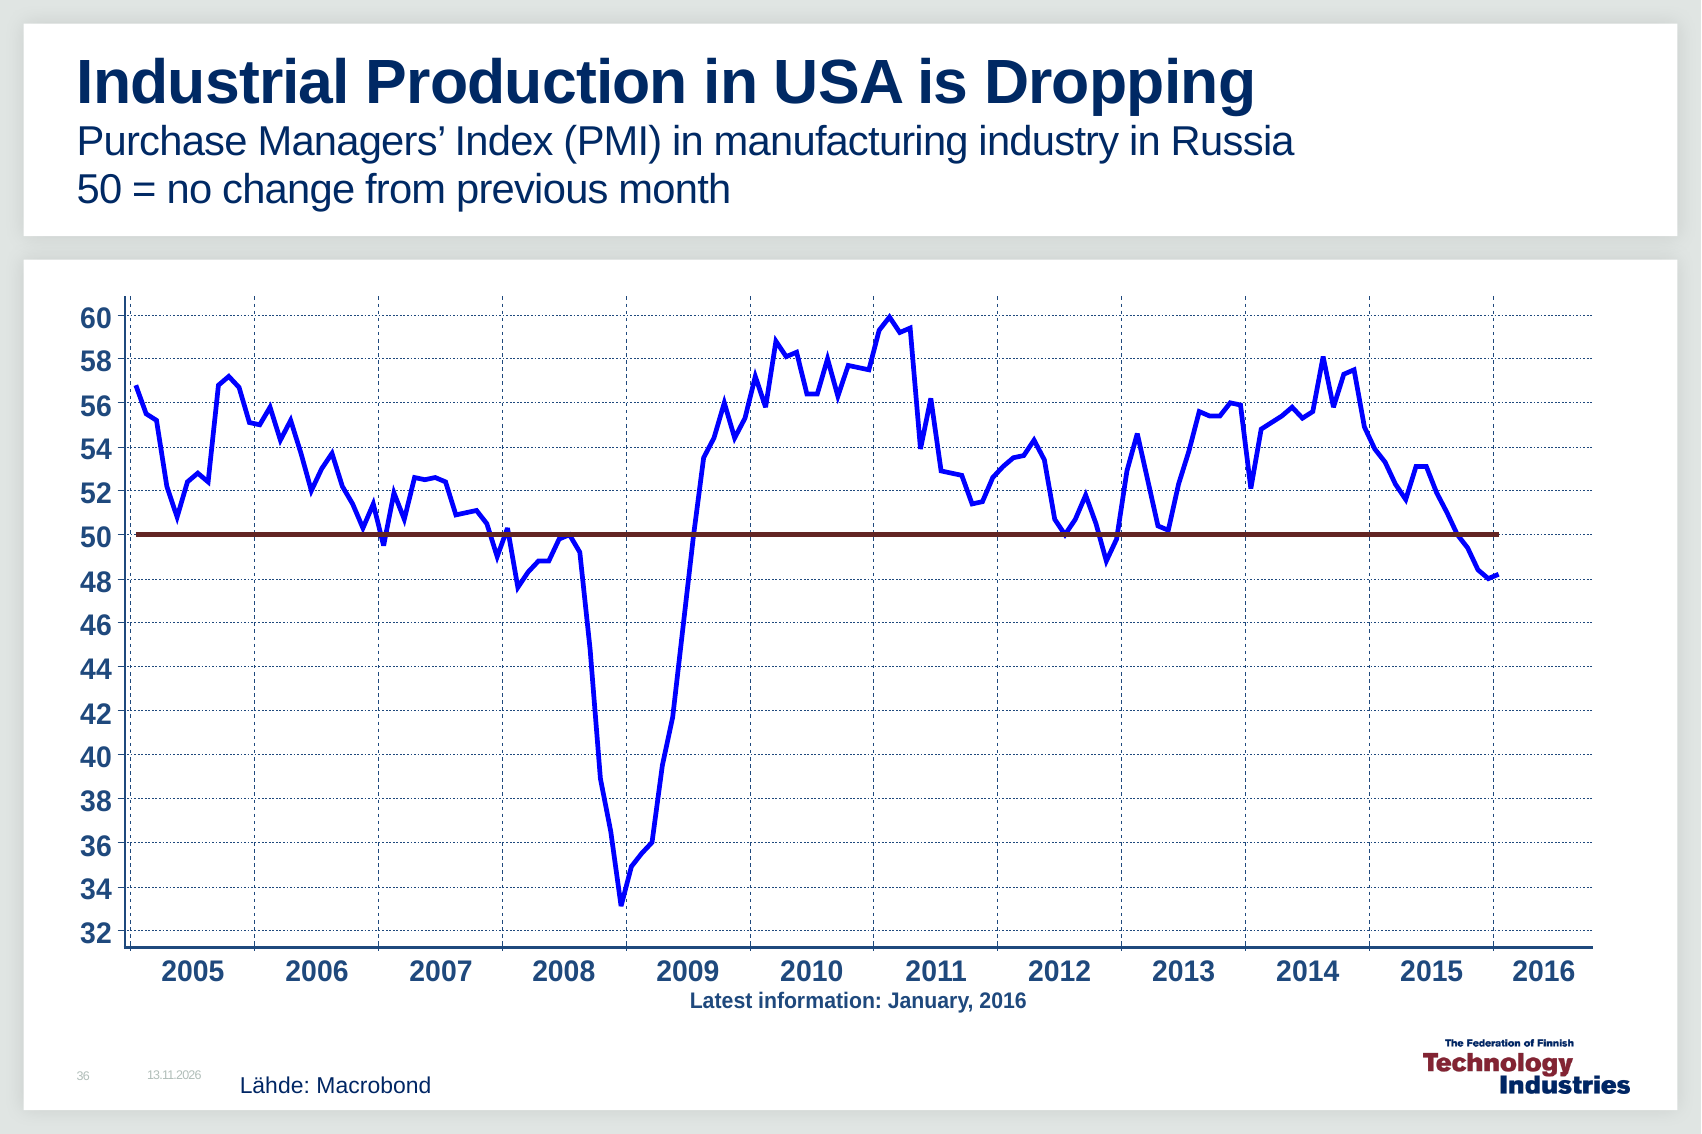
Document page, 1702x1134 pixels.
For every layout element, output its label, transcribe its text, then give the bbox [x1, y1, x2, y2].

slide_number 36 [70, 1063, 141, 1087]
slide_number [141, 1063, 225, 1087]
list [70, 286, 1630, 1028]
title Industrial Production in USA is Dropping Purchase Managers’ Index (PMI) in manufacturing industry in Russia 50 = no change from previous month [70, 47, 1631, 213]
picture [1423, 1039, 1630, 1094]
text_box Lähde: Macrobond [225, 1063, 460, 1106]
